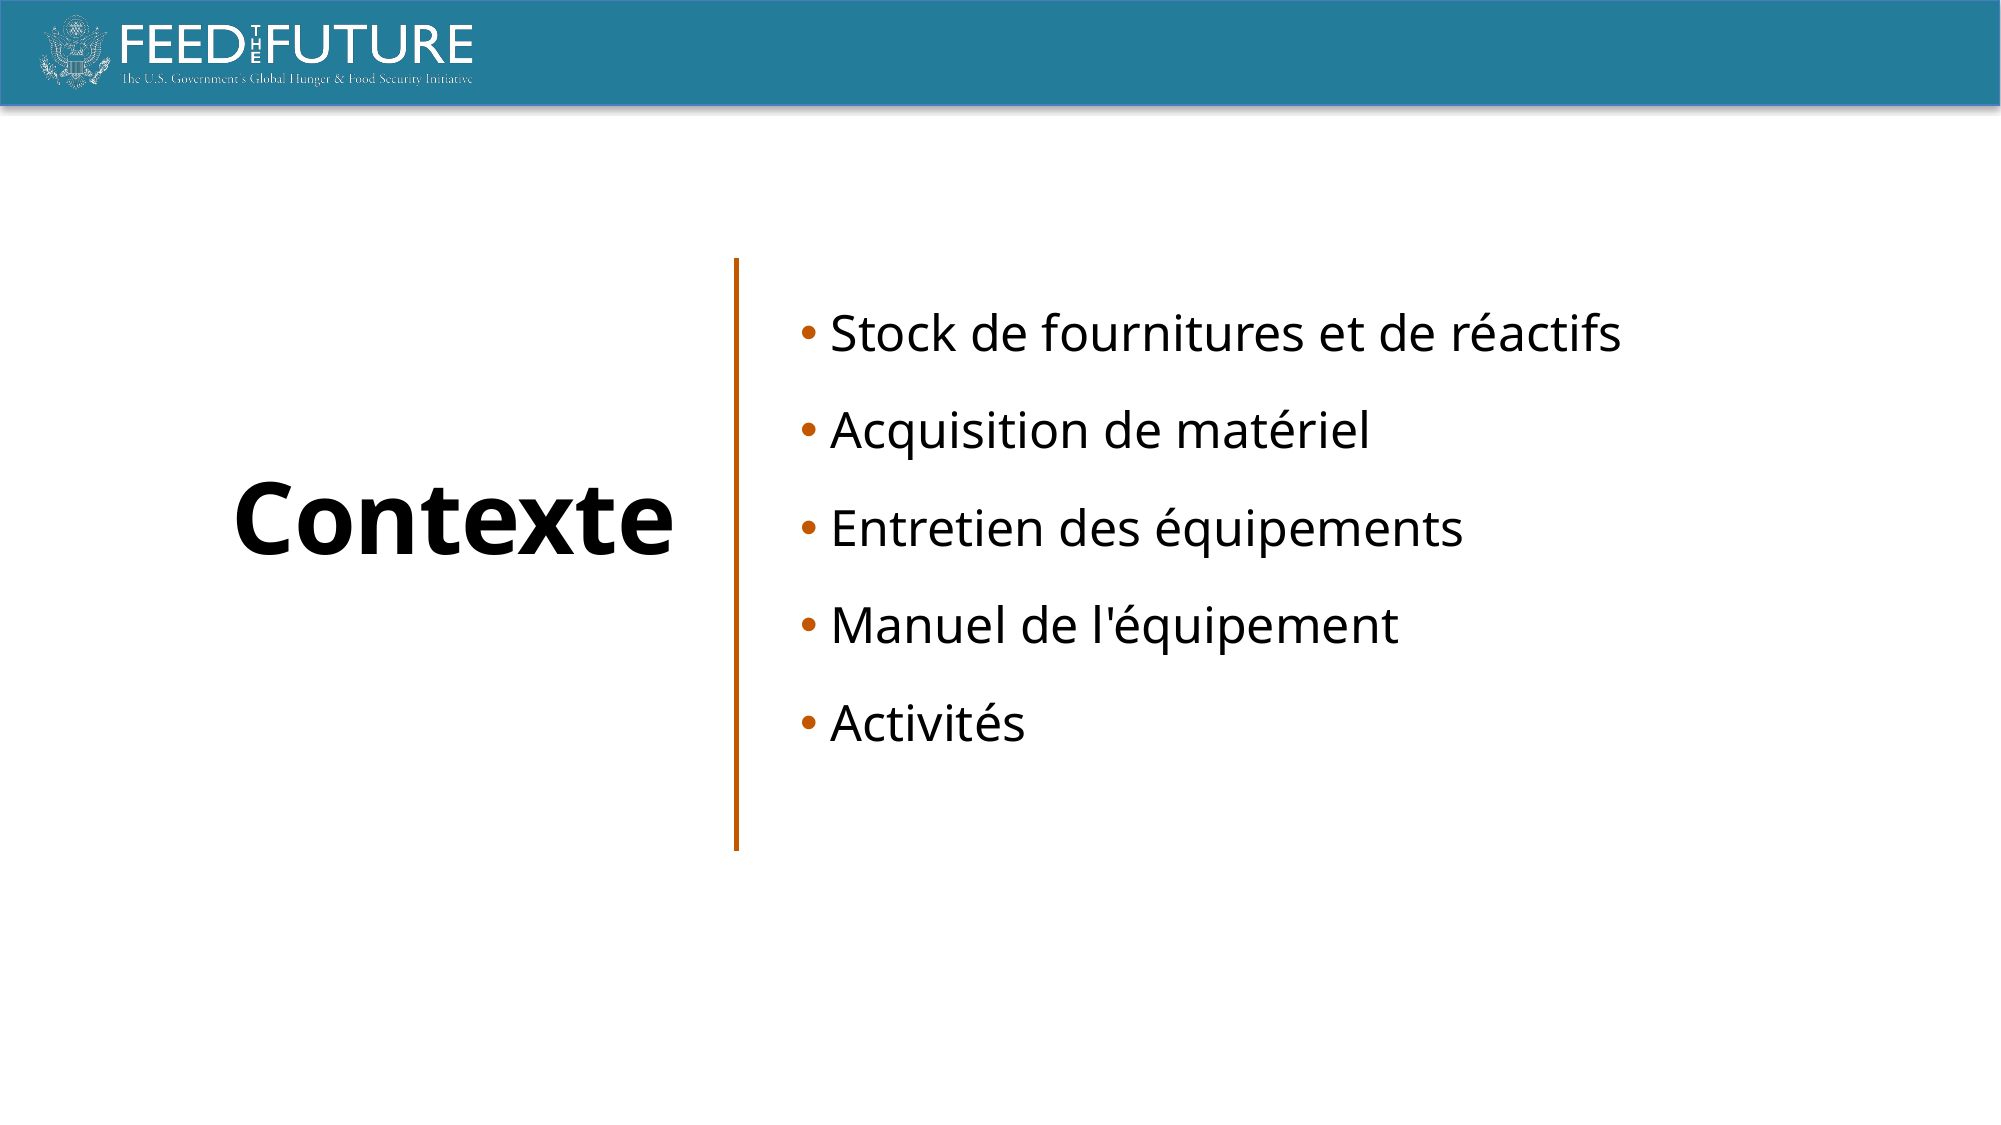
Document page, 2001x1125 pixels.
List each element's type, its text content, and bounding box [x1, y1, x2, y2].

text_box Stock de fournitures et de réactifs Acquisition de matériel Entretien des équipements Manuel de l'équipement Activités [785, 106, 1920, 948]
text_box Contexte [101, 87, 692, 948]
